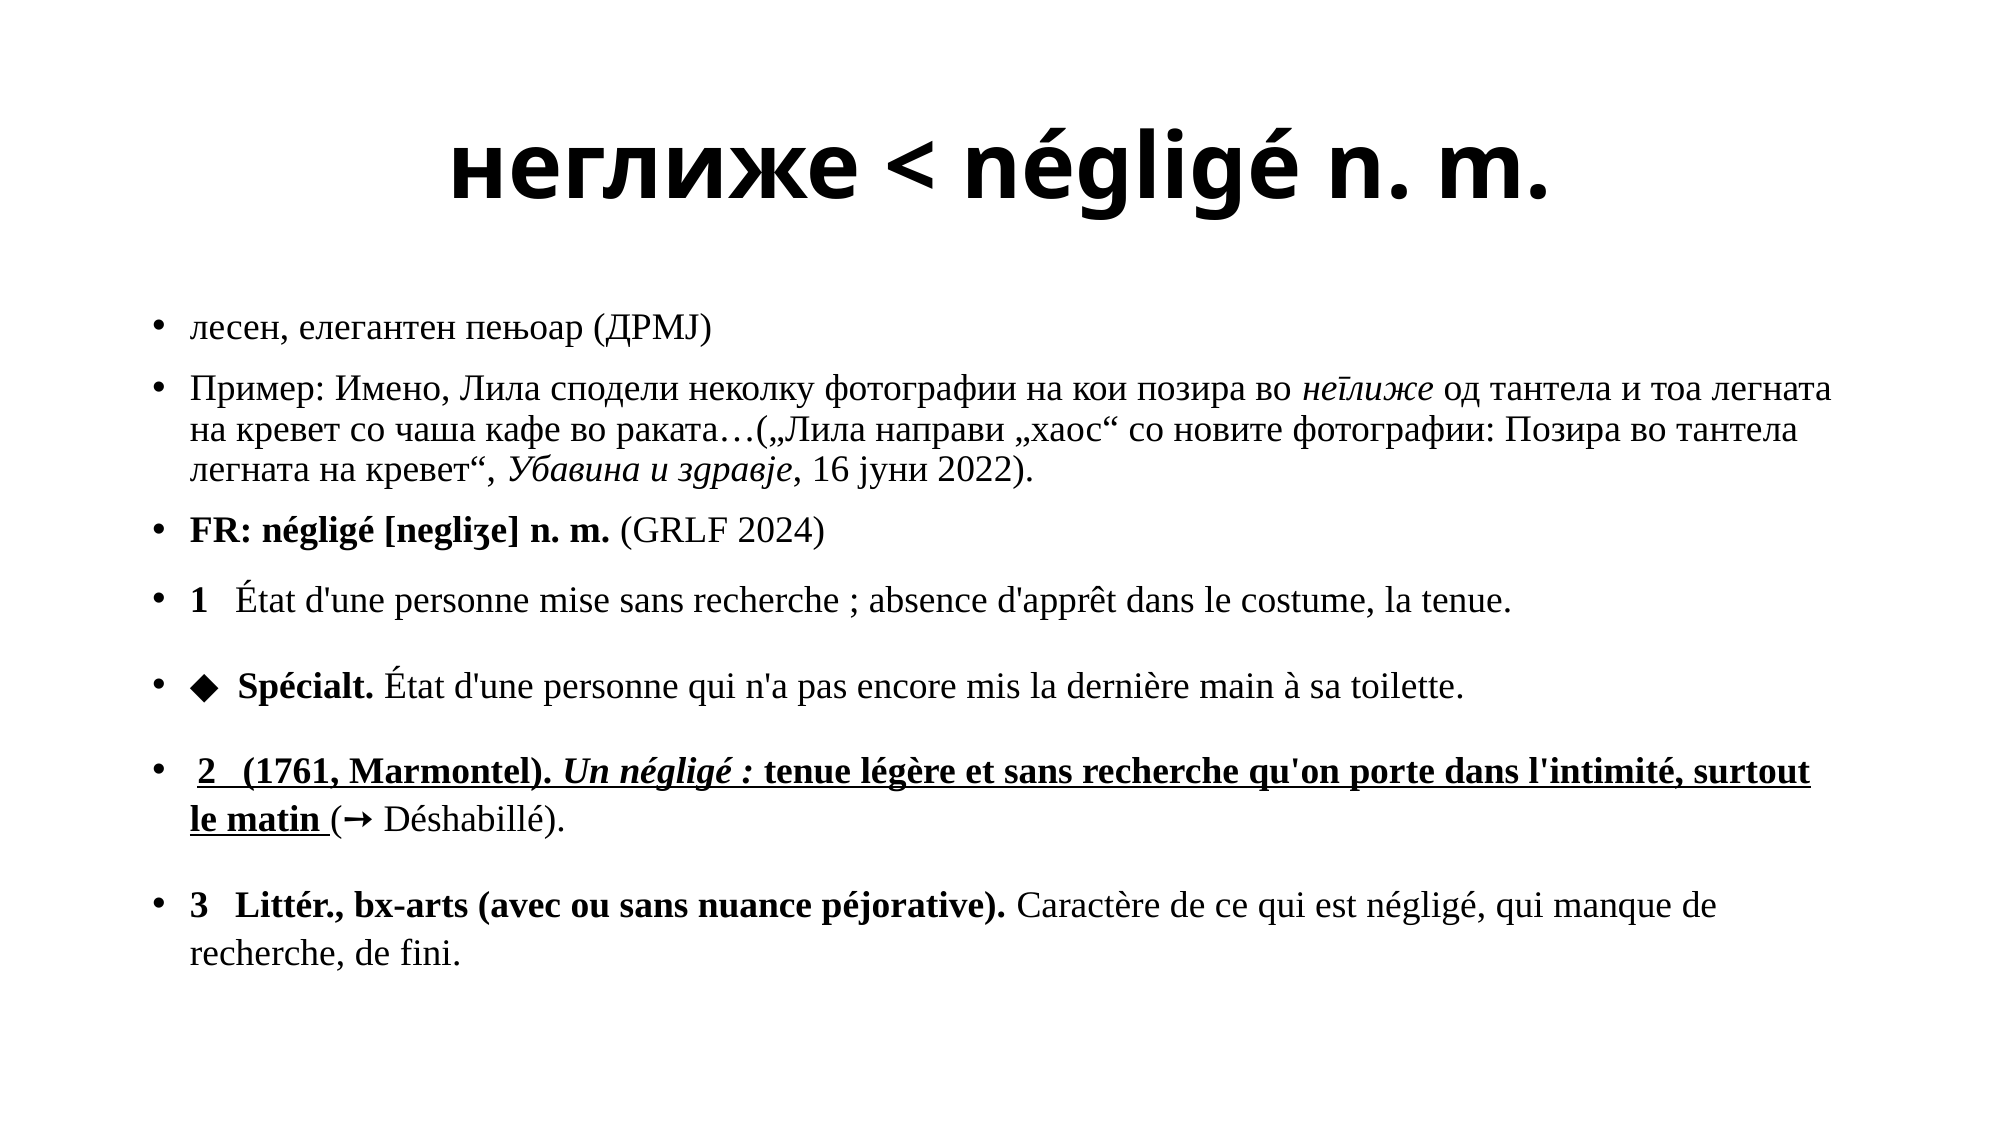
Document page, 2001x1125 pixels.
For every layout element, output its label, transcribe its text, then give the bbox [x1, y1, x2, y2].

list лесен, елегантен пењоар (ДРМЈ) Пример: Имено, Лила сподели неколку фотографии на кои позира во неглиже од тантела и тоа легната на кревет со чаша кафе во раката…(„Лила направи „хаос“ со новите фотографии: Позира во тантела легната на кревет“, Убавина и здравје, 16 јуни 2022). FR: négligé [negliʒe] n. m. (GRLF 2024) 1 État d'une personne mise sans recherche ; absence d'apprêt dans le costume, la tenue. ◆ Spécialt. État d'une personne qui n'a pas encore mis la dernière main à sa toilette. 2 (1761, Marmontel). Un négligé : tenue légère et sans recherche qu'on porte dans l'intimité, surtout le matin (➙ Déshabillé). 3 Littér., bx-arts (avec ou sans nuance péjorative). Caractère de ce qui est négligé, qui manque de recherche, de fini. [137, 299, 1863, 1014]
title неглиже < négligé n. m. [137, 59, 1863, 278]
